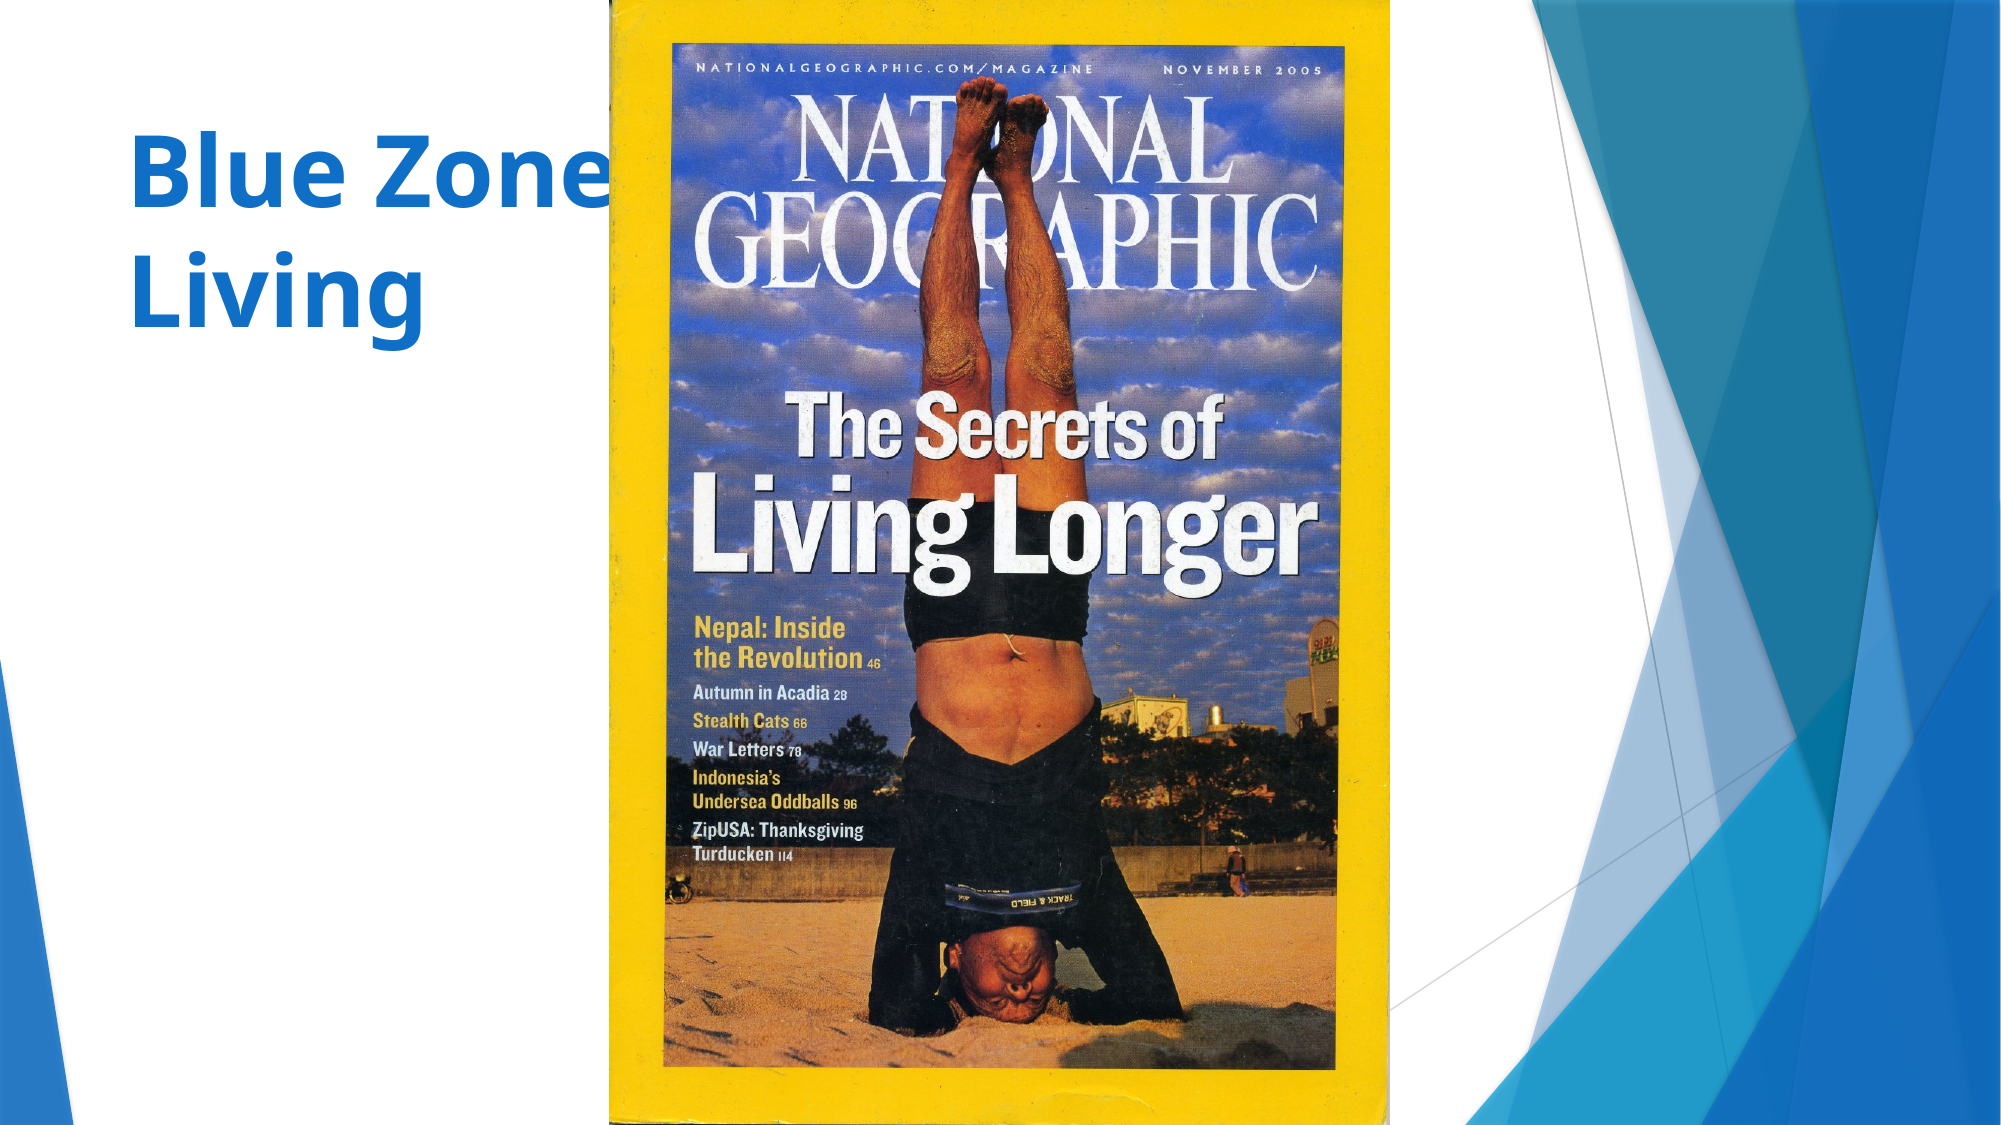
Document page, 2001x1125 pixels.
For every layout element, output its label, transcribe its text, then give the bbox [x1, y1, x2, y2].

title Blue Zone Living [111, 99, 604, 991]
picture [609, 0, 1391, 1125]
